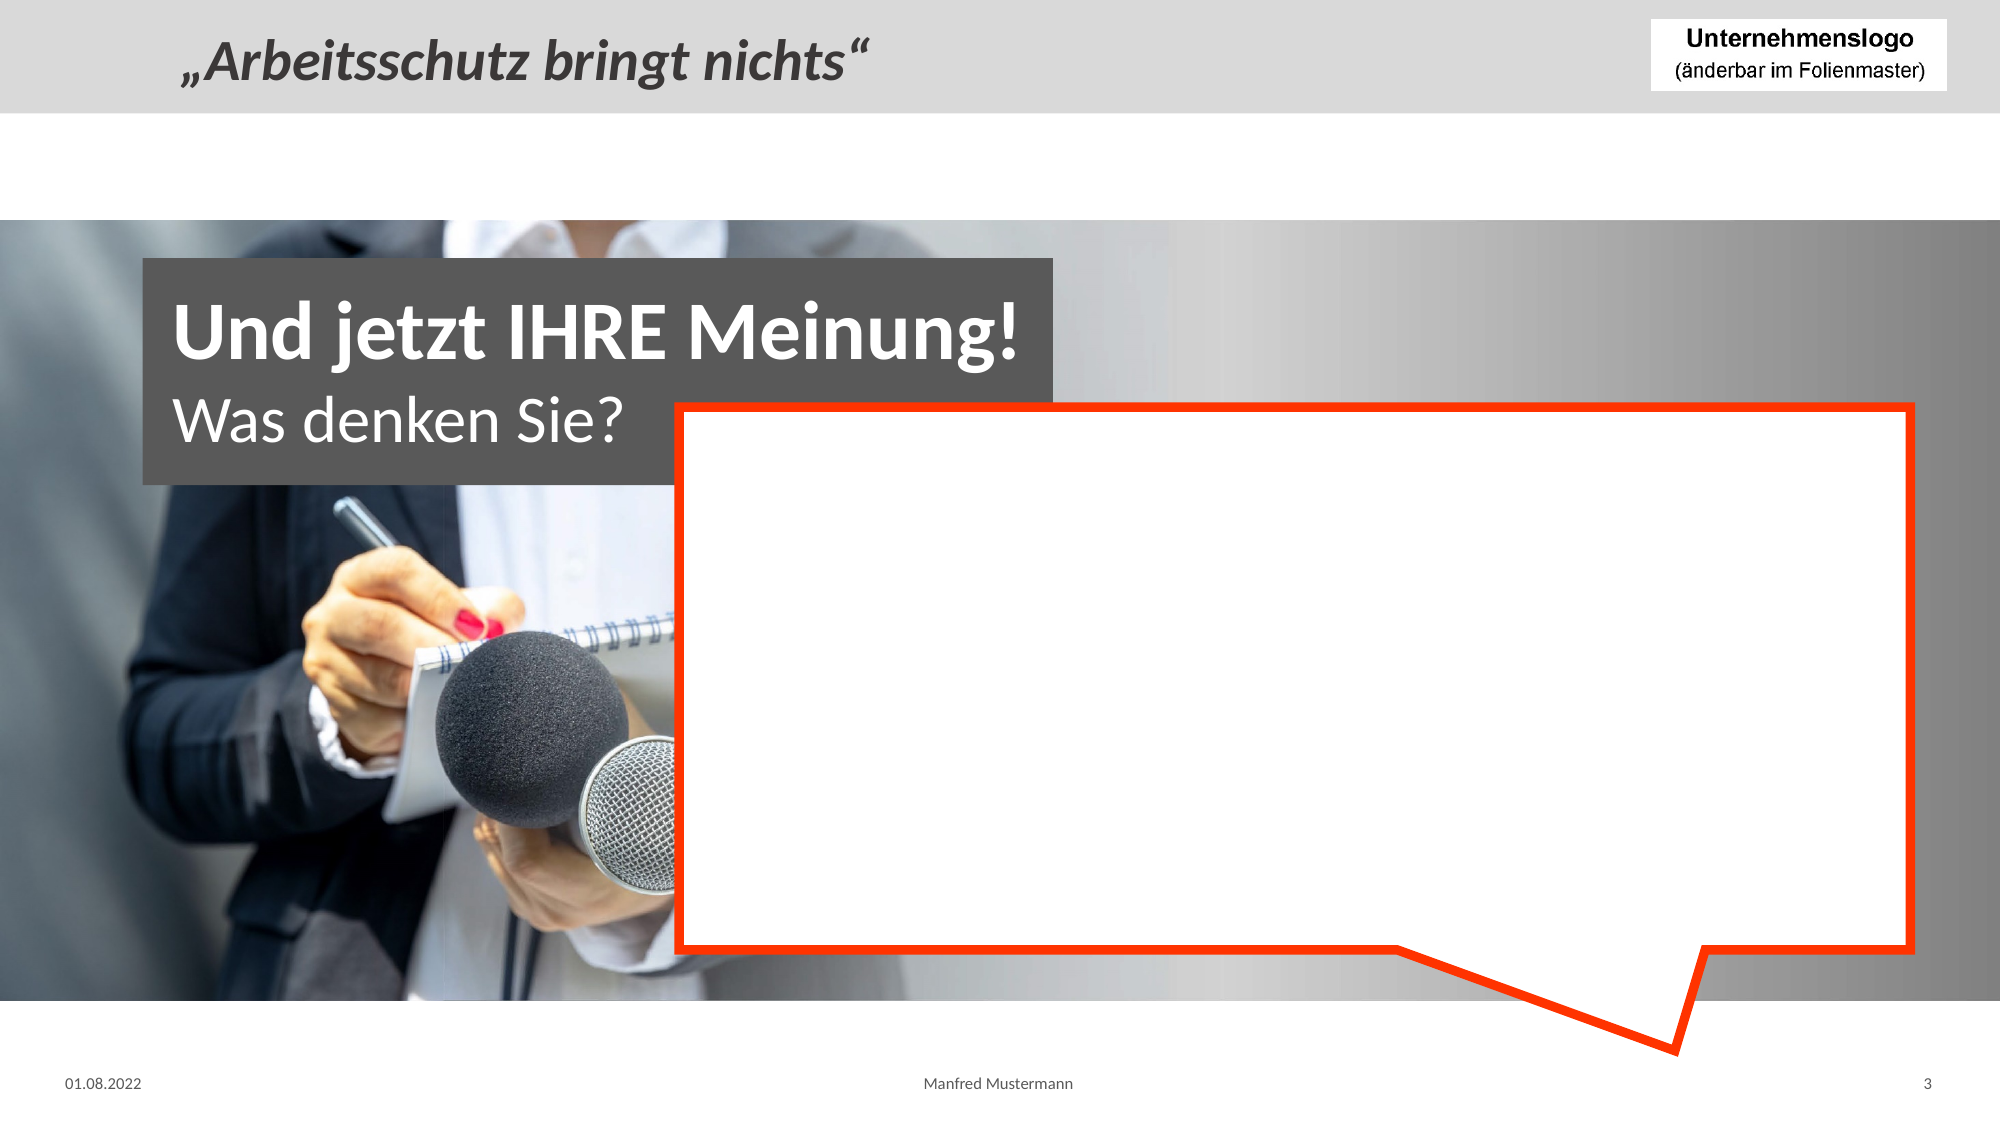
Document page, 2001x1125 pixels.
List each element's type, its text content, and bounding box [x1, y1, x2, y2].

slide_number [50, 1065, 501, 1125]
text_box [1534, 1001, 1691, 1053]
picture [0, 220, 2000, 1001]
footer Manfred Mustermann [661, 1065, 1337, 1125]
picture [1651, 19, 1947, 91]
slide_number 3 [1496, 1065, 1947, 1125]
